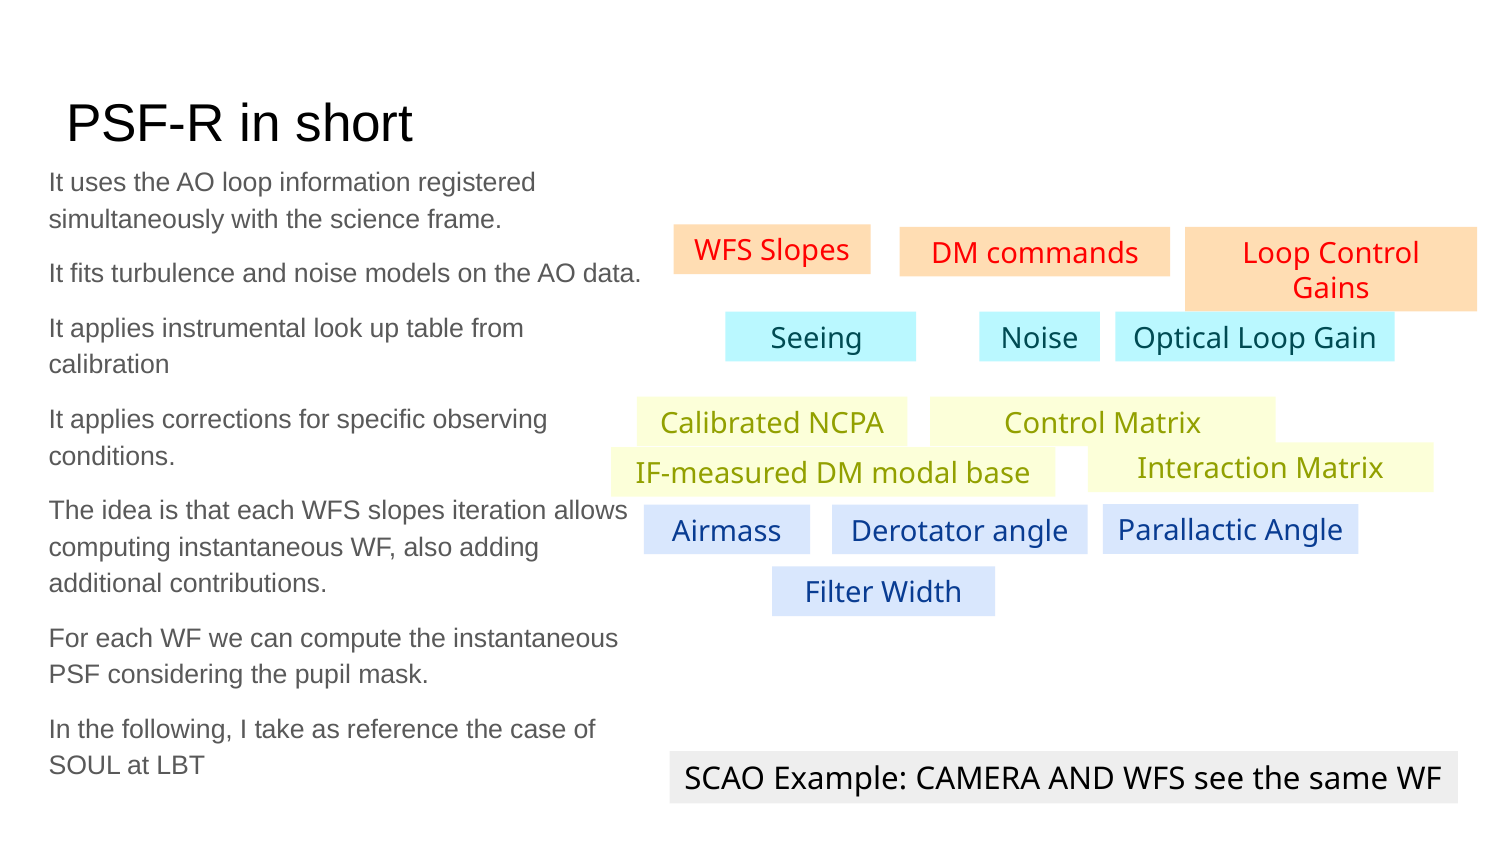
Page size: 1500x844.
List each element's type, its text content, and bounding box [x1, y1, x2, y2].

text_box Parallactic Angle [1102, 504, 1359, 554]
text_box IF-measured DM modal base [611, 447, 1056, 497]
list It uses the AO loop information registered simultaneously with the science frame. It fits turbulence and noise models on the AO data. It applies instrumental look up table from calibration It applies corrections for specific observing conditions. The idea is that each WFS slopes iteration allows computing instantaneous WF, also adding additional contributions. For each WF we can compute the instantaneous PSF considering the pupil mask. In the following, I take as reference the case of SOUL at LBT [33, 145, 663, 824]
title PSF-R in short [51, 72, 1449, 167]
text_box Calibrated NCPA [636, 396, 908, 447]
text_box Loop Control Gains [1185, 226, 1478, 312]
text_box DM commands [899, 226, 1171, 277]
text_box Control Matrix [930, 396, 1276, 447]
text_box WFS Slopes [673, 224, 871, 275]
text_box SCAO Example: CAMERA AND WFS see the same WF [669, 751, 1458, 804]
text_box Noise [979, 311, 1100, 362]
text_box Airmass [643, 504, 811, 555]
text_box Interaction Matrix [1087, 442, 1434, 493]
text_box Seeing [725, 311, 917, 362]
text_box Optical Loop Gain [1115, 311, 1395, 362]
text_box Derotator angle [832, 504, 1088, 555]
text_box Filter Width [772, 566, 996, 617]
